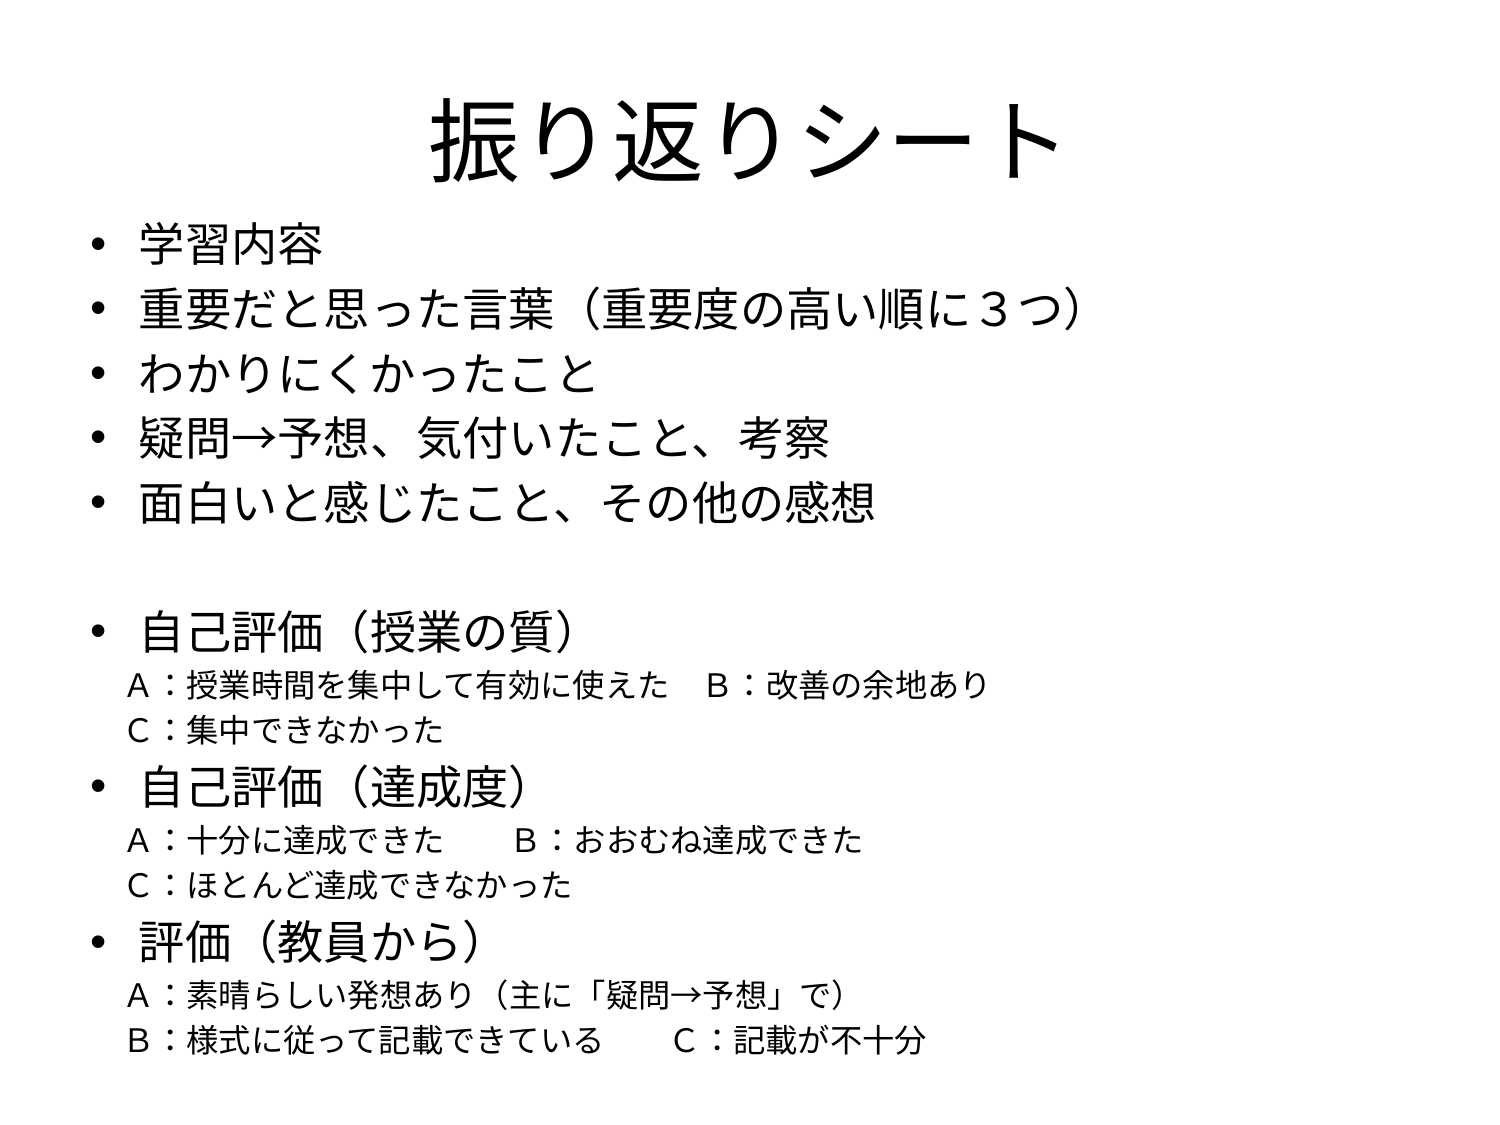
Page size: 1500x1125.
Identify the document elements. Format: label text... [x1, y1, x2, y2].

title 振り返りシート [75, 45, 1425, 208]
list 学習内容 重要だと思った言葉（重要度の高い順に３つ） わかりにくかったこと 疑問→予想、気付いたこと、考察 面白いと感じたこと、その他の感想 自己評価（授業の質） Ａ：授業時間を集中して有効に使えた Ｂ：改善の余地あり Ｃ：集中できなかった 自己評価（達成度） Ａ：十分に達成できた Ｂ：おおむね達成できた Ｃ：ほとんど達成できなかった 評価（教員から） Ａ：素晴らしい発想あり（主に「疑問→予想」で） Ｂ：様式に従って記載できている Ｃ：記載が不十分 [75, 208, 1425, 1071]
